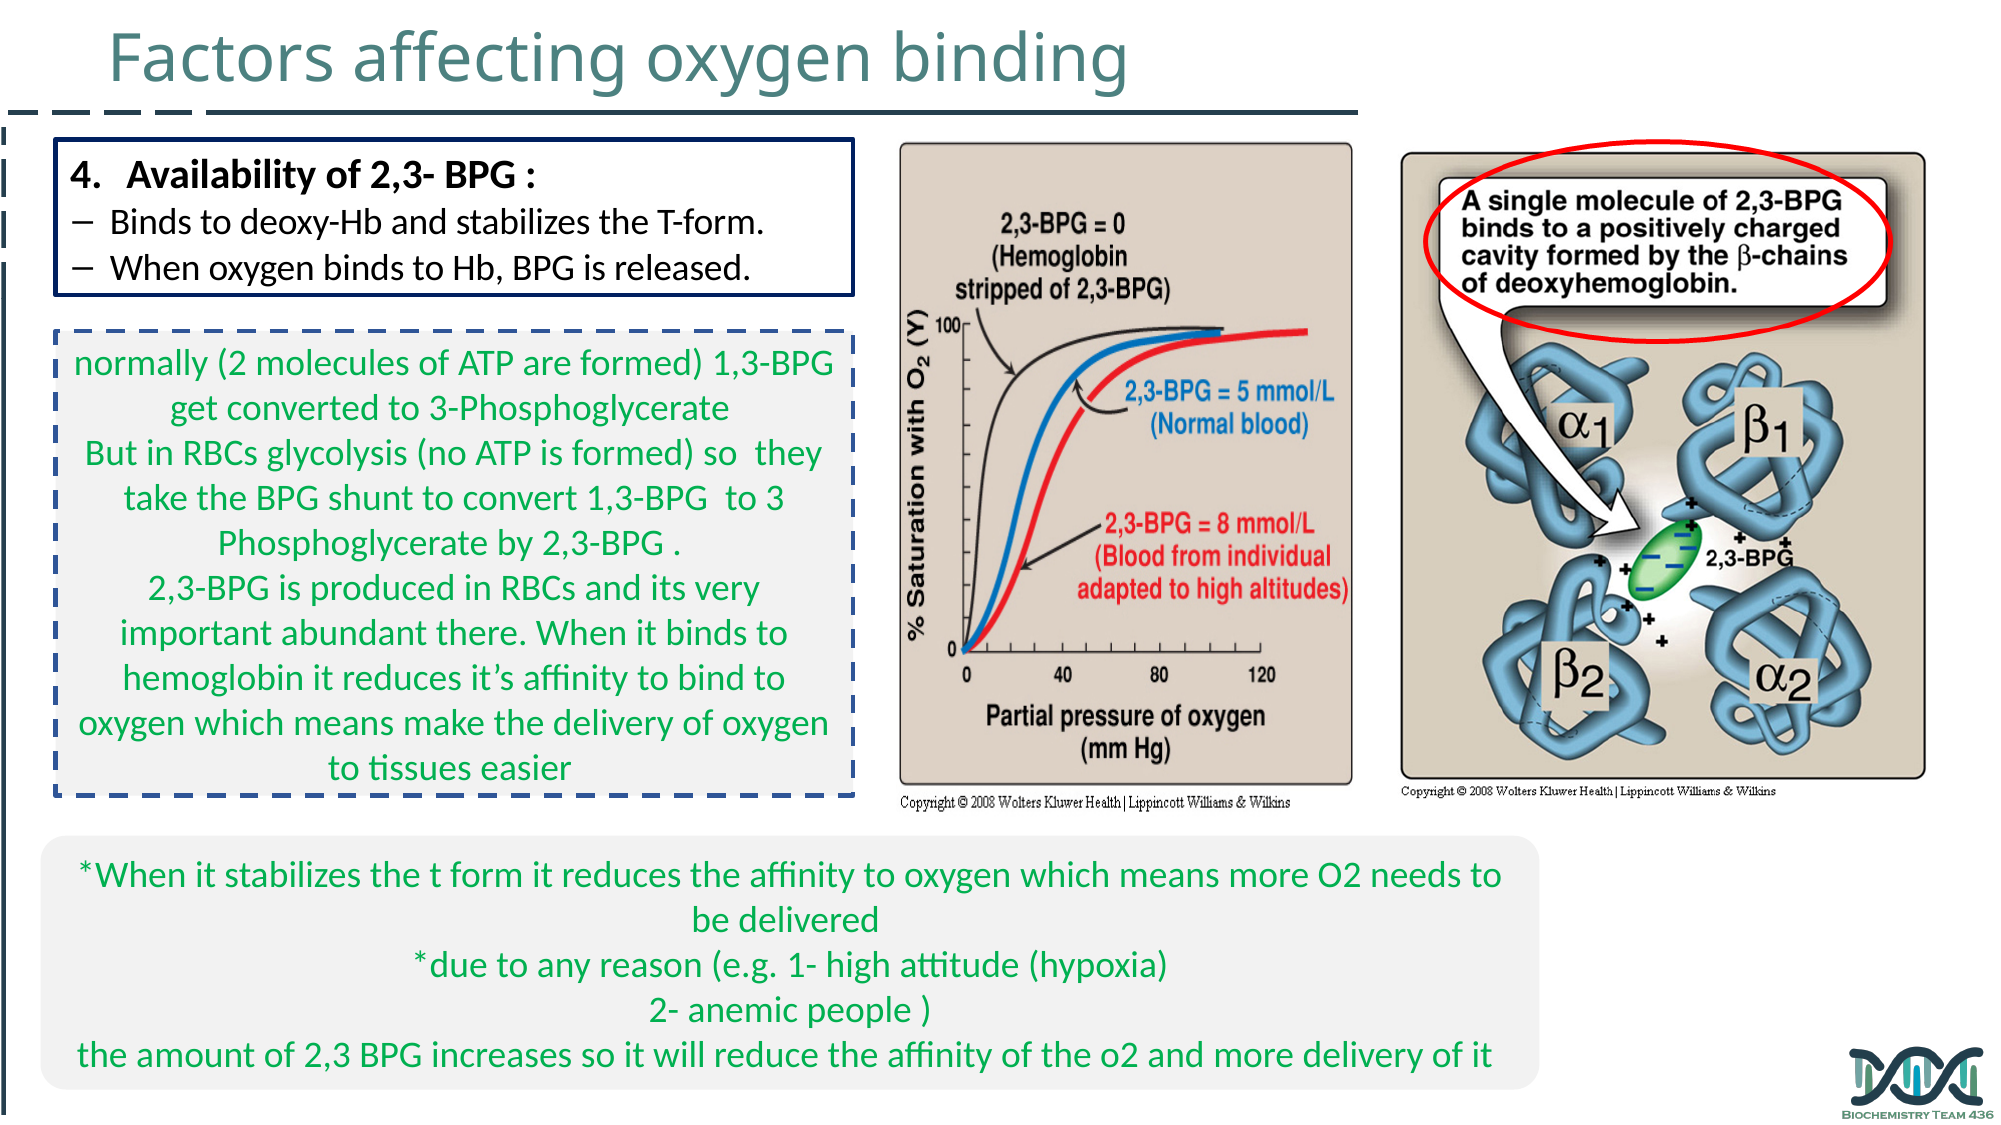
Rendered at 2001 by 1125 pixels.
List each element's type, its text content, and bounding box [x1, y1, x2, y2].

text_box Availability of 2,3- BPG : Binds to deoxy-Hb and stabilizes the T-form. When oxygen binds to Hb, BPG is released. [55, 139, 854, 295]
picture [896, 139, 1354, 817]
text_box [40, 835, 1540, 1090]
text_box normally (2 molecules of ATP are formed) 1,3-BPG get converted to 3-Phosphoglycerate But in RBCs glycolysis (no ATP is formed) so they take the BPG shunt to convert 1,3-BPG to 3 Phosphoglycerate by 2,3-BPG . 2,3-BPG is produced in RBCs and its very important abundant there. When it binds to hemoglobin it reduces it’s affinity to bind to oxygen which means make the delivery of oxygen to tissues easier [55, 330, 854, 796]
picture [1397, 139, 1927, 801]
text_box Factors affecting oxygen binding [92, 16, 1165, 103]
picture [1834, 1046, 2001, 1125]
